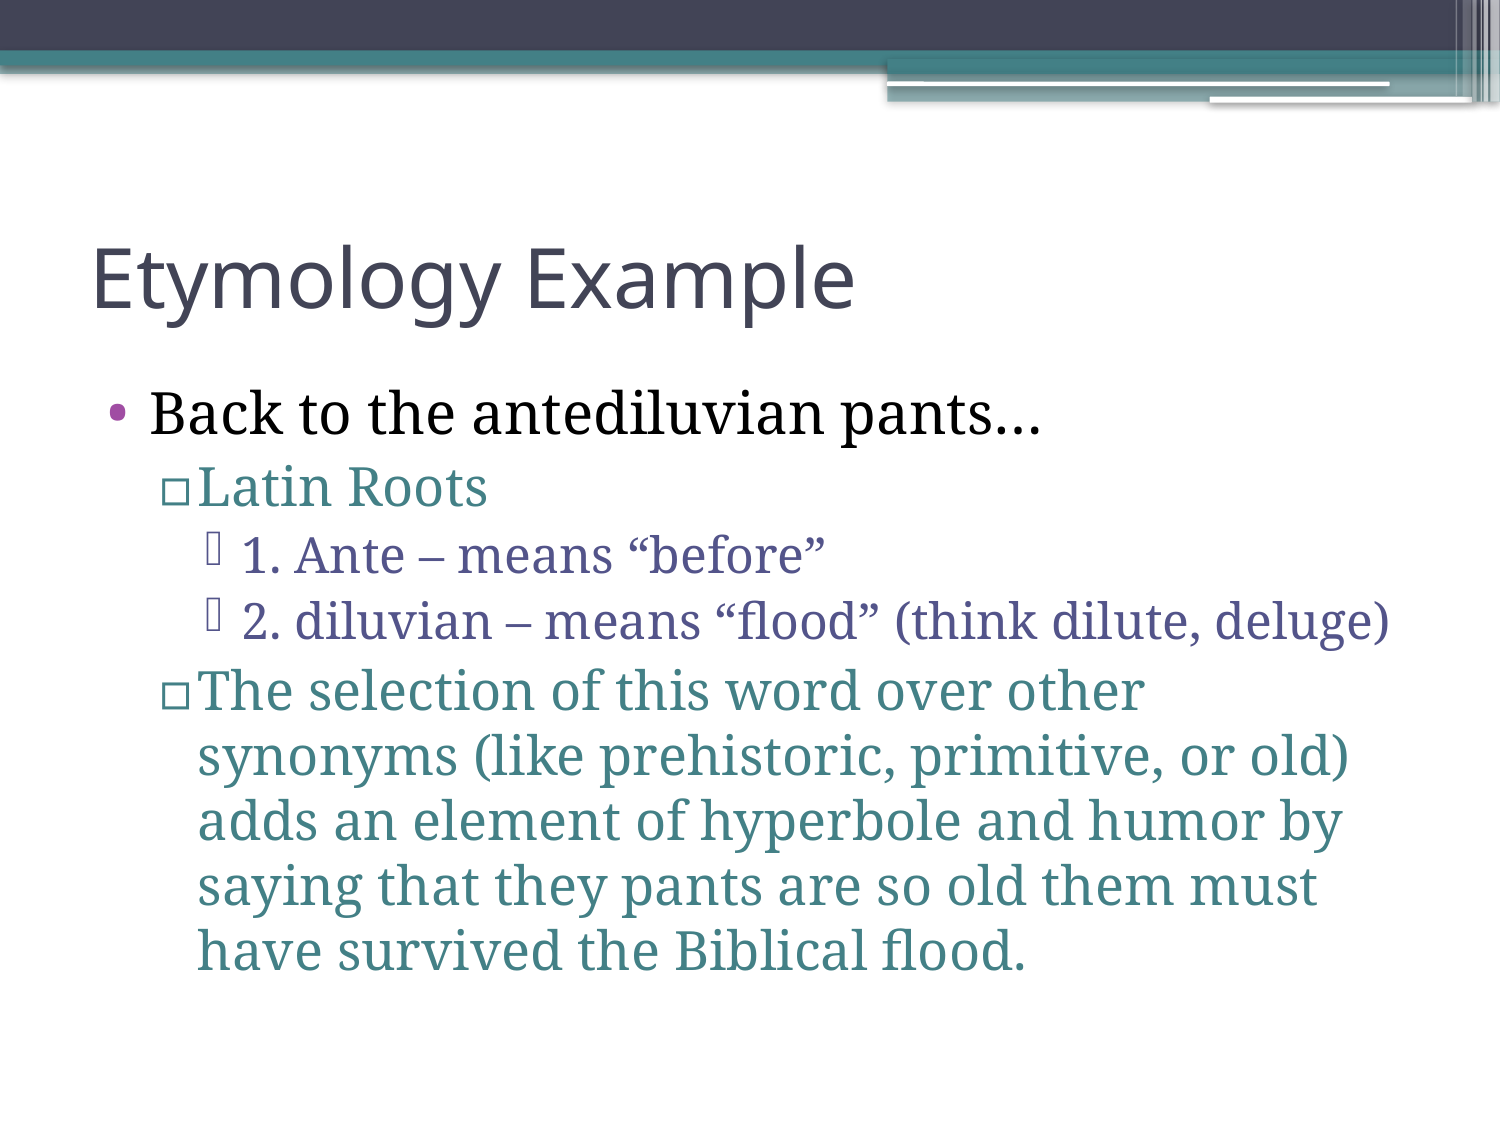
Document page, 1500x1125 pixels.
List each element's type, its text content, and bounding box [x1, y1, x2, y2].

list Back to the antediluvian pants… Latin Roots 1. Ante – means “before” 2. diluvian – means “flood” (think dilute, deluge) The selection of this word over other synonyms (like prehistoric, primitive, or old) adds an element of hyperbole and humor by saying that they pants are so old them must have survived the Biblical flood. [75, 368, 1425, 1079]
title Etymology Example [75, 187, 1425, 363]
